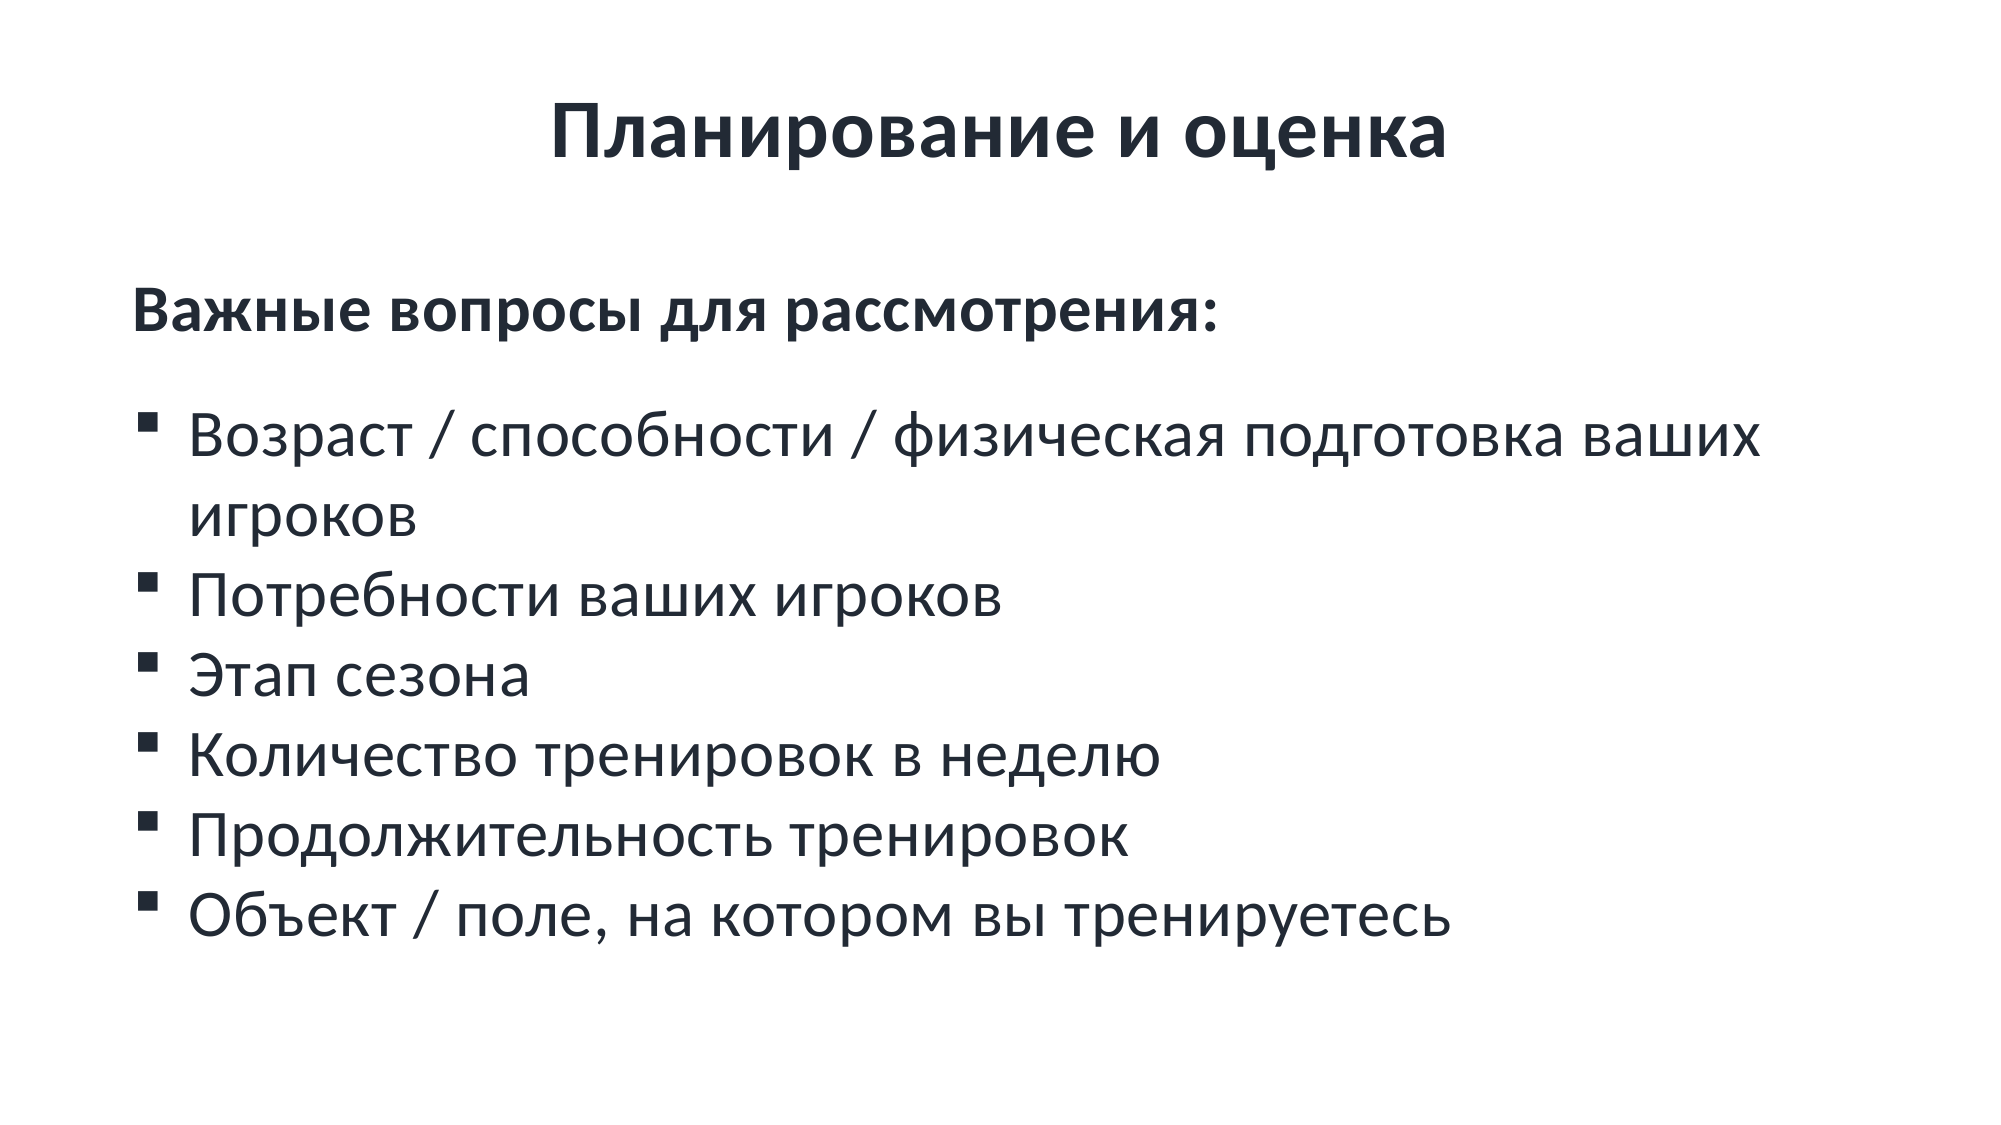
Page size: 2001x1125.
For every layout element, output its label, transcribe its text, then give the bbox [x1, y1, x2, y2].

title Планирование и оценка [0, 75, 2000, 182]
list Важные вопросы для рассмотрения: Возраст / способности / физическая подготовка ваших игроков Потребности ваших игроков Этап сезона Количество тренировок в неделю Продолжительность тренировок Объект / поле, на котором вы тренируетесь [117, 257, 1871, 933]
